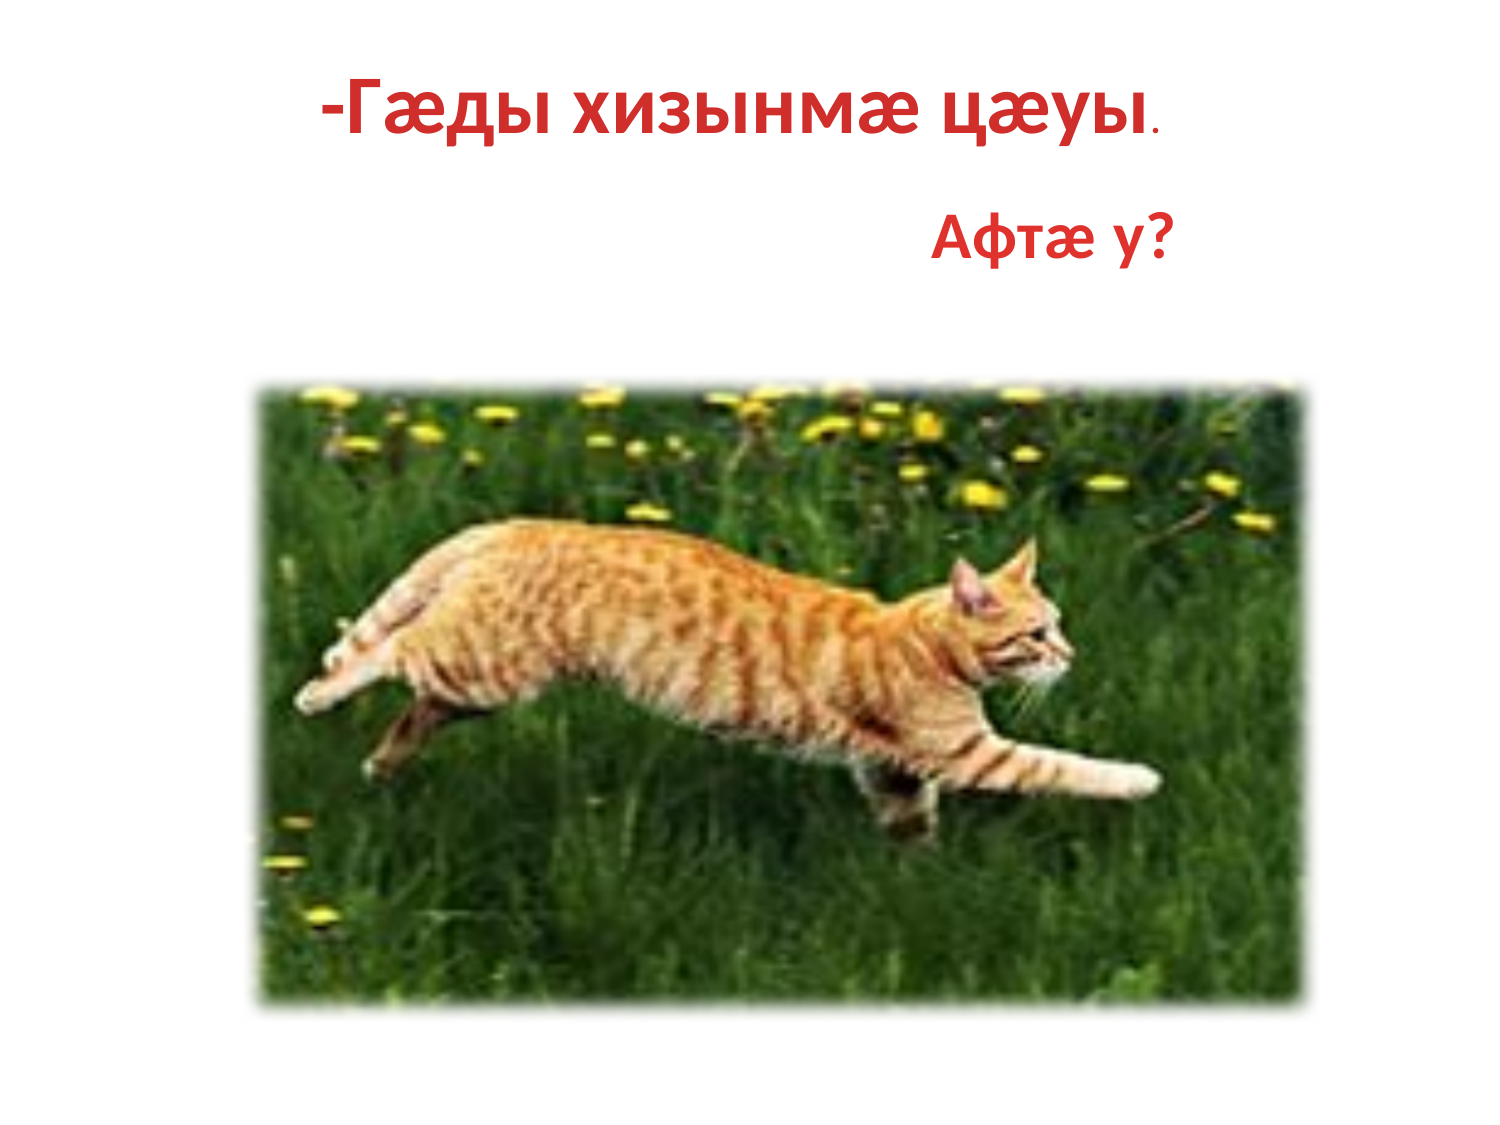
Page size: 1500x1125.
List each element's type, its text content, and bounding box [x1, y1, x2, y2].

text_box -Гæды хизынмæ цæуы. [305, 42, 1176, 158]
text_box Афтæ у? [917, 184, 1193, 280]
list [241, 373, 1320, 1023]
